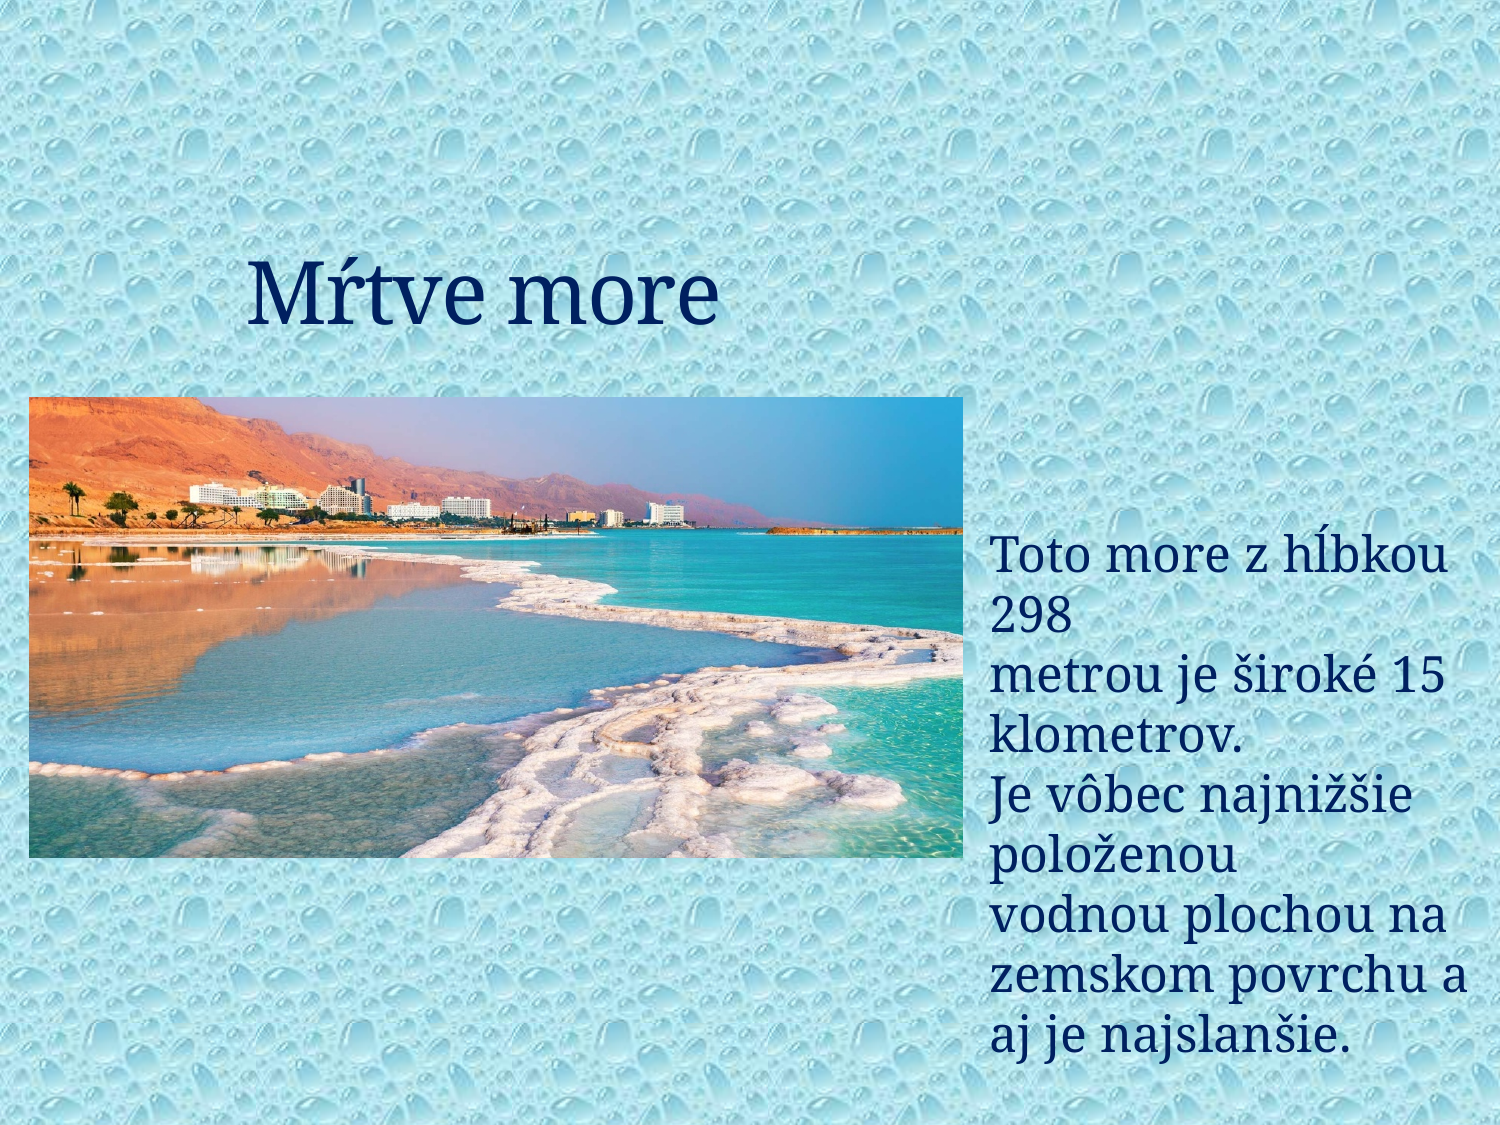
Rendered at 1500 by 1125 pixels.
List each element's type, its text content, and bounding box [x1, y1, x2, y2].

title Mŕtve more [230, 160, 1046, 350]
picture [0, 0, 1500, 1125]
text_box Toto more z hĺbkou 298 metrou je široké 15 klometrov. Je vôbec najnižšie položenou vodnou plochou na zemskom povrchu a aj je najslanšie. [974, 515, 1500, 1070]
